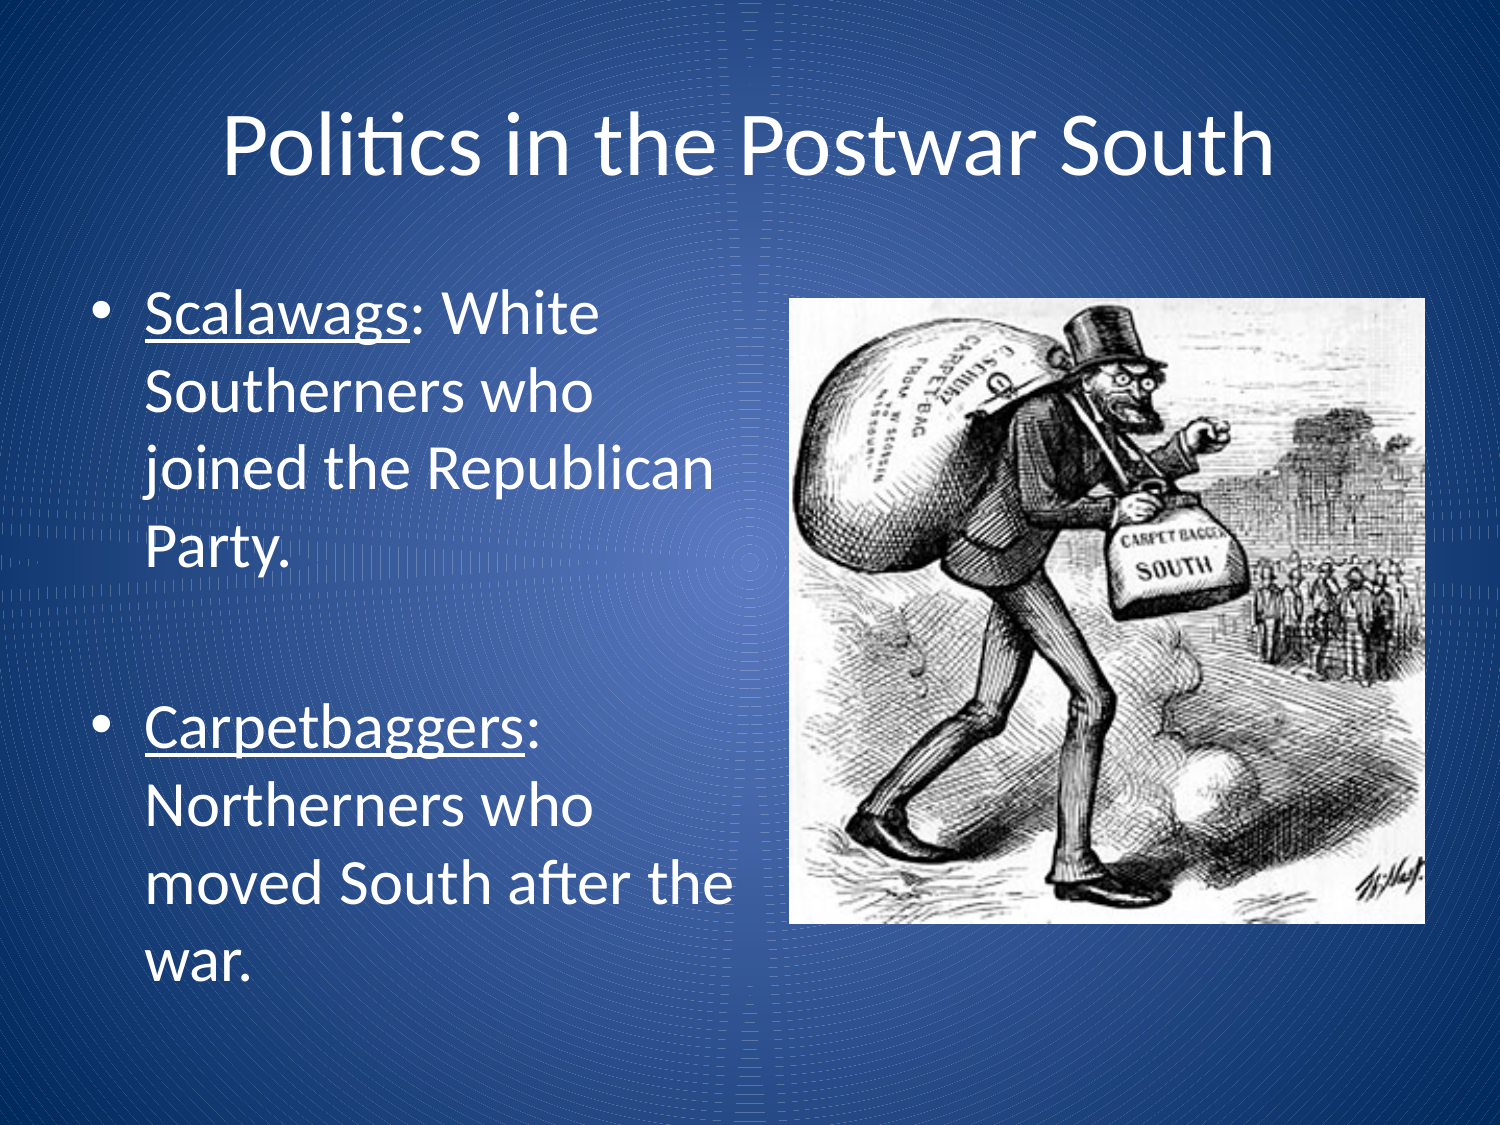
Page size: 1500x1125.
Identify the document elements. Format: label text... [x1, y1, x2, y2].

picture [789, 298, 1426, 924]
title Politics in the Postwar South [75, 45, 1425, 233]
list Scalawags: White Southerners who joined the Republican Party. Carpetbaggers: Northerners who moved South after the war. [75, 262, 778, 1005]
